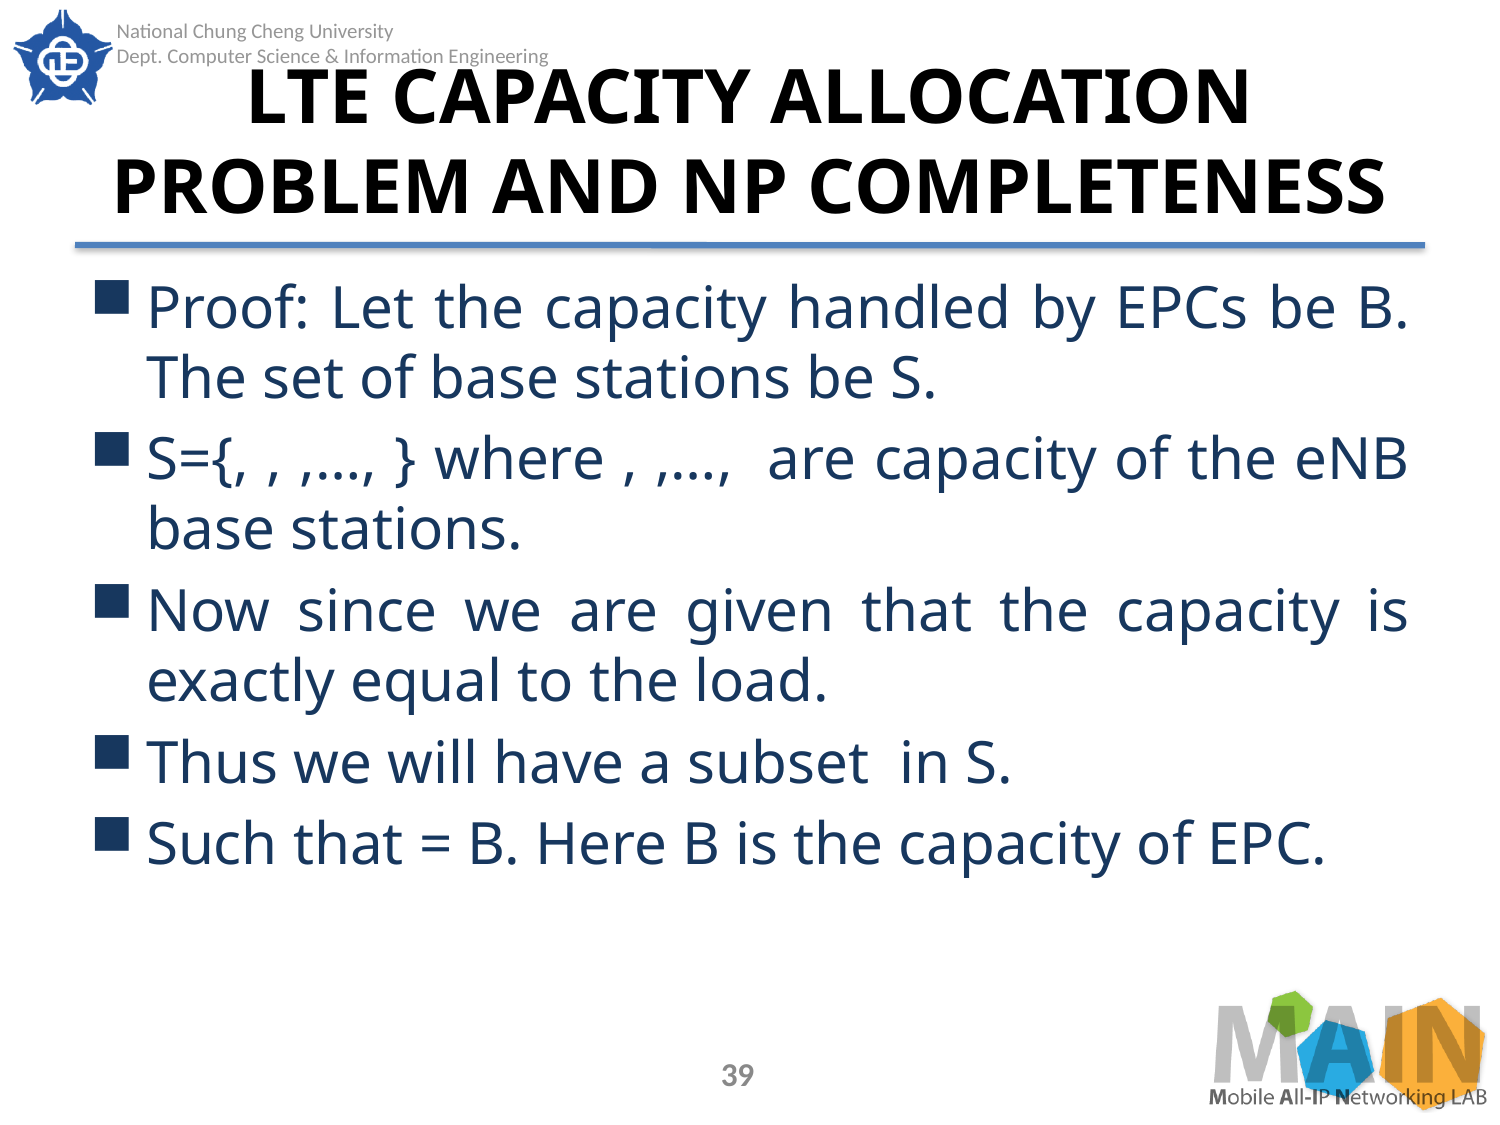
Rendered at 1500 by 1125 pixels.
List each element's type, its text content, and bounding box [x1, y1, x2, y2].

slide_number 39 [562, 1042, 913, 1103]
picture [1050, 987, 1488, 1113]
title LTE CAPACITY ALLOCATION PROBLEM AND NP COMPLETENESS [75, 45, 1425, 233]
picture [0, 0, 126, 113]
